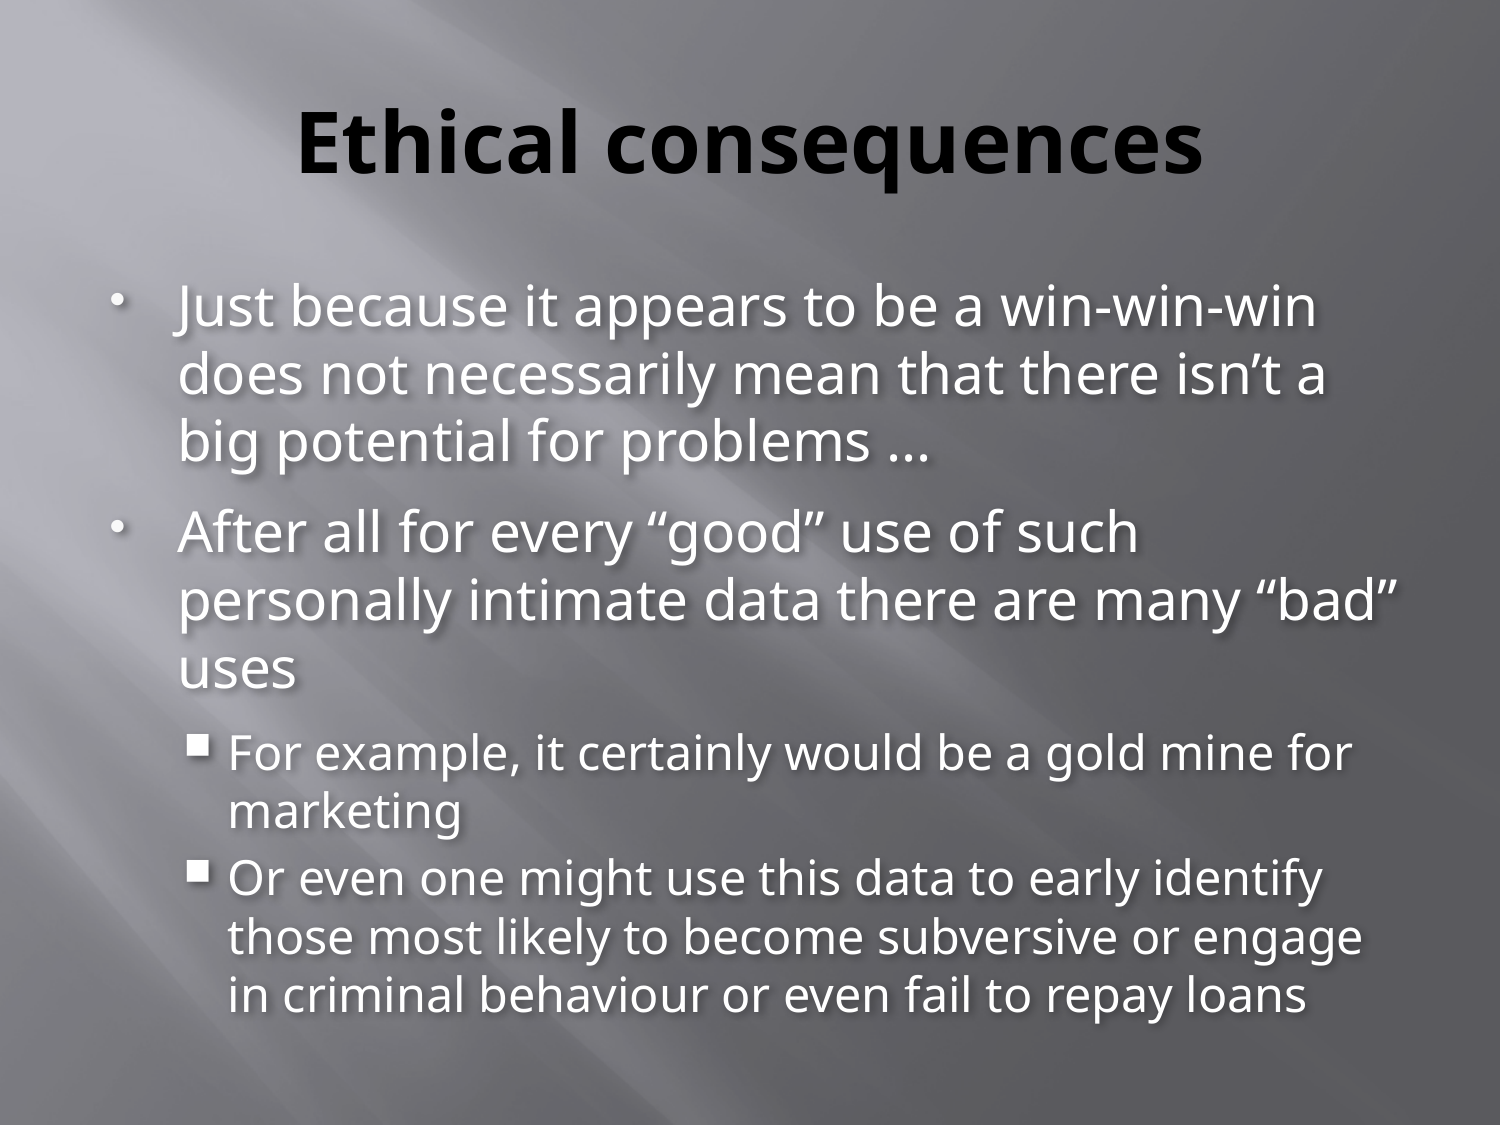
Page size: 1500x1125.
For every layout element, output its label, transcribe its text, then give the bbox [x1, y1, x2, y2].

title Ethical consequences [75, 45, 1425, 233]
list Just because it appears to be a win-win-win does not necessarily mean that there isn’t a big potential for problems ... After all for every “good” use of such personally intimate data there are many “bad” uses For example, it certainly would be a gold mine for marketing Or even one might use this data to early identify those most likely to become subversive or engage in criminal behaviour or even fail to repay loans [75, 262, 1425, 1035]
